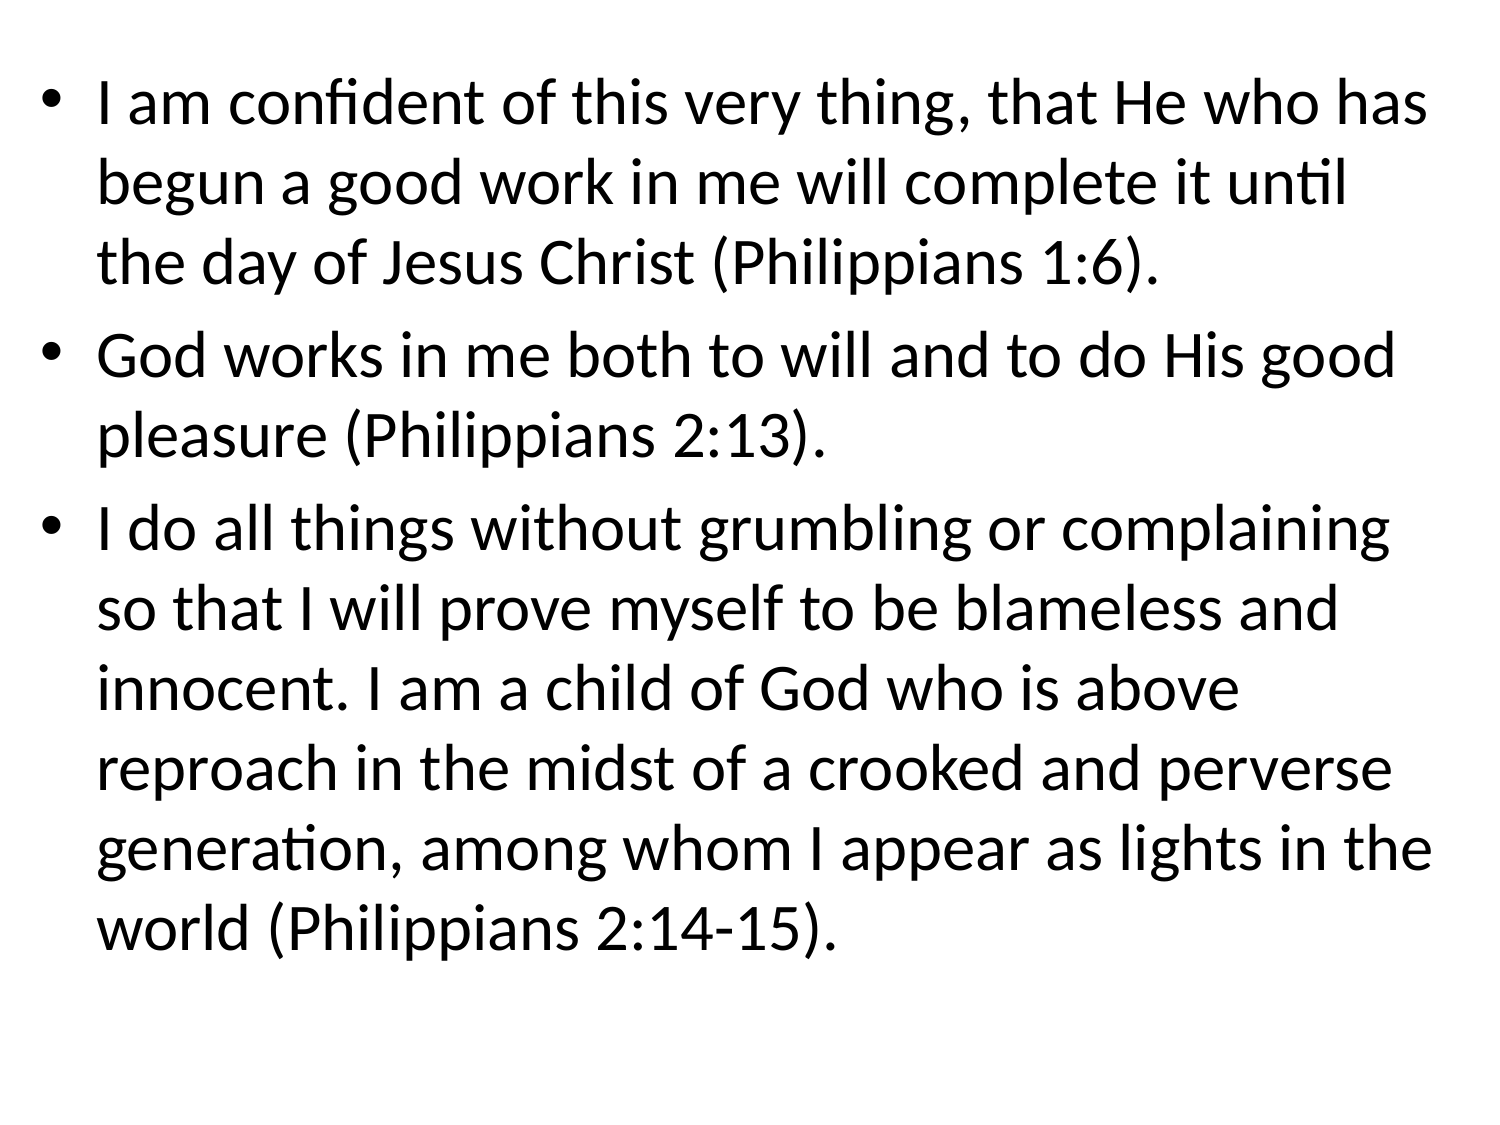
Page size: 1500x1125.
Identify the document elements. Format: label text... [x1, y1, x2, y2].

list I am confident of this very thing, that He who has begun a good work in me will complete it until the day of Jesus Christ (Philippians 1:6). God works in me both to will and to do His good pleasure (Philippians 2:13). I do all things without grumbling or complaining so that I will prove myself to be blameless and innocent. I am a child of God who is above reproach in the midst of a crooked and perverse generation, among whom I appear as lights in the world (Philippians 2:14-15). [24, 50, 1463, 1100]
